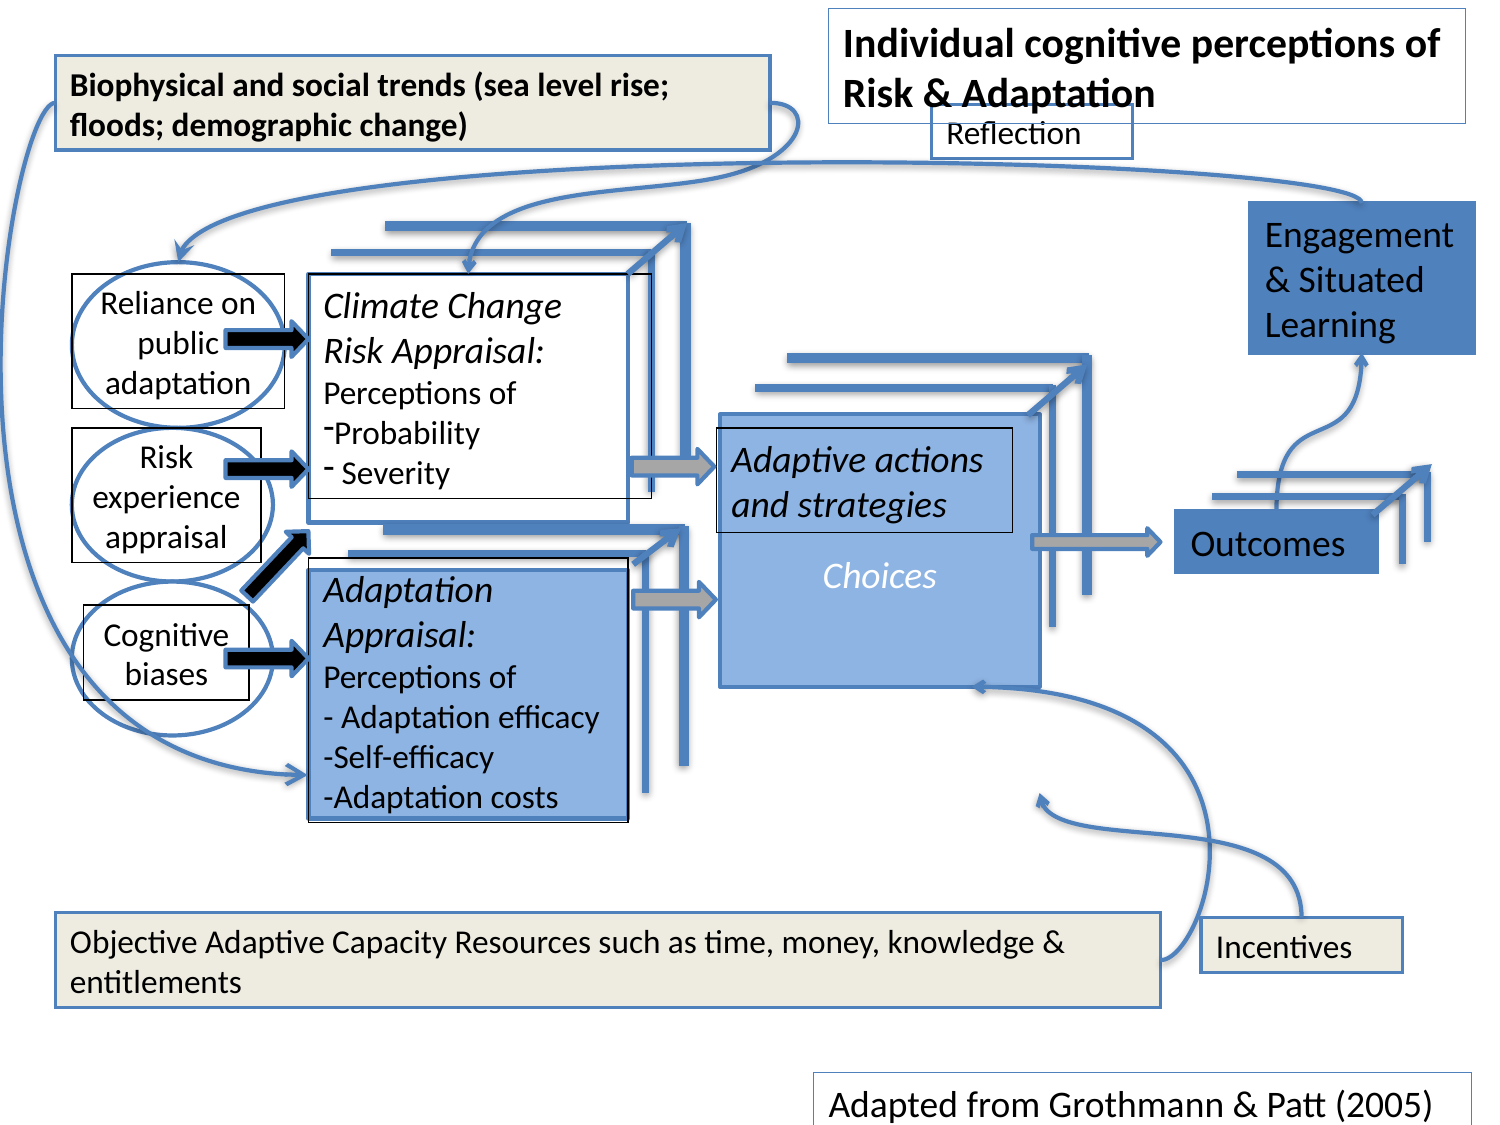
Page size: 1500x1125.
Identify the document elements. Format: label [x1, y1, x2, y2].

text_box [54, 8, 1474, 1125]
